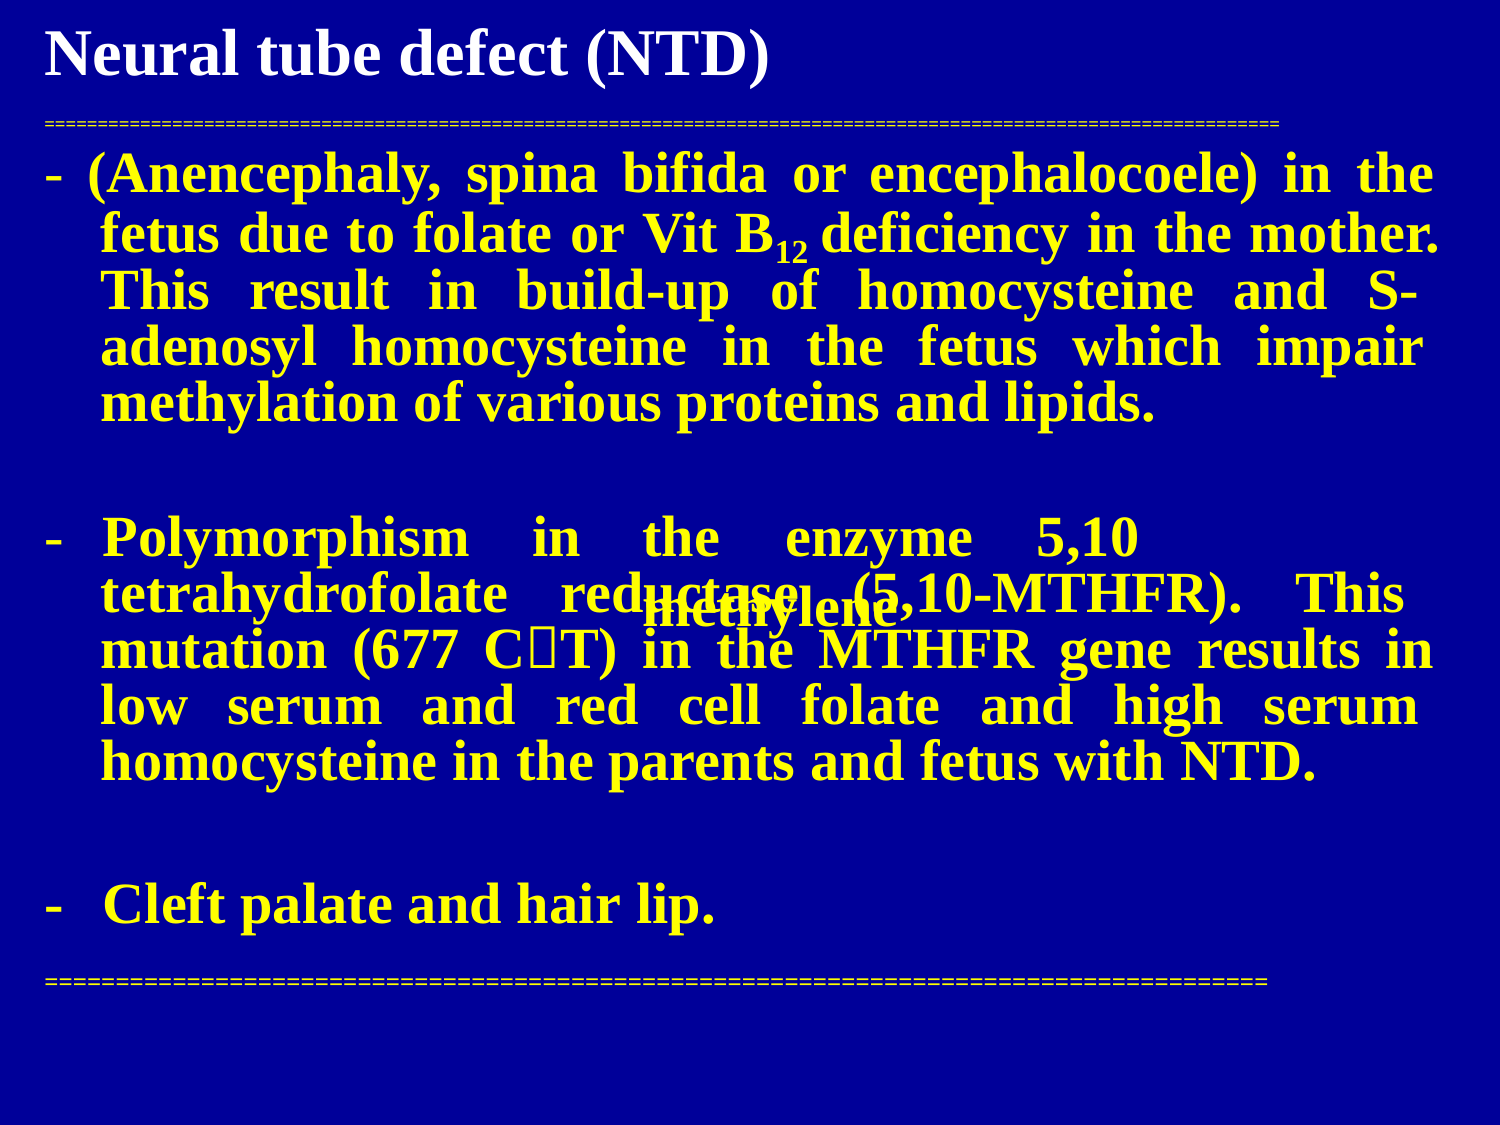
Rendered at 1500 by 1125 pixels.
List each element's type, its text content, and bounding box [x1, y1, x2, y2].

list tetrahydrofolate reductase (5,10-MTHFR). This mutation (677 CT) in the MTHFR gene results in low serum and red cell folate and high serum homocysteine in the parents and fetus with NTD. - Cleft palate and hair lip. ====================================================================================== [42, 553, 1459, 1125]
text_box ==================================================================================================================== - (Anencephaly, spina bifida or encephalocoele) in the fetus due to folate or Vit B12 deficiency in the mother. This result in build-up of homocysteine and S- adenosyl homocysteine in the fetus which impair methylation of various proteins and lipids. [42, 112, 1459, 433]
text_box [29, 19, 1471, 1094]
text_box the enzyme 5,10 methylene [640, 497, 1459, 553]
text_box - Polymorphism in [42, 497, 582, 553]
title Neural tube defect (NTD) [42, 8, 774, 112]
